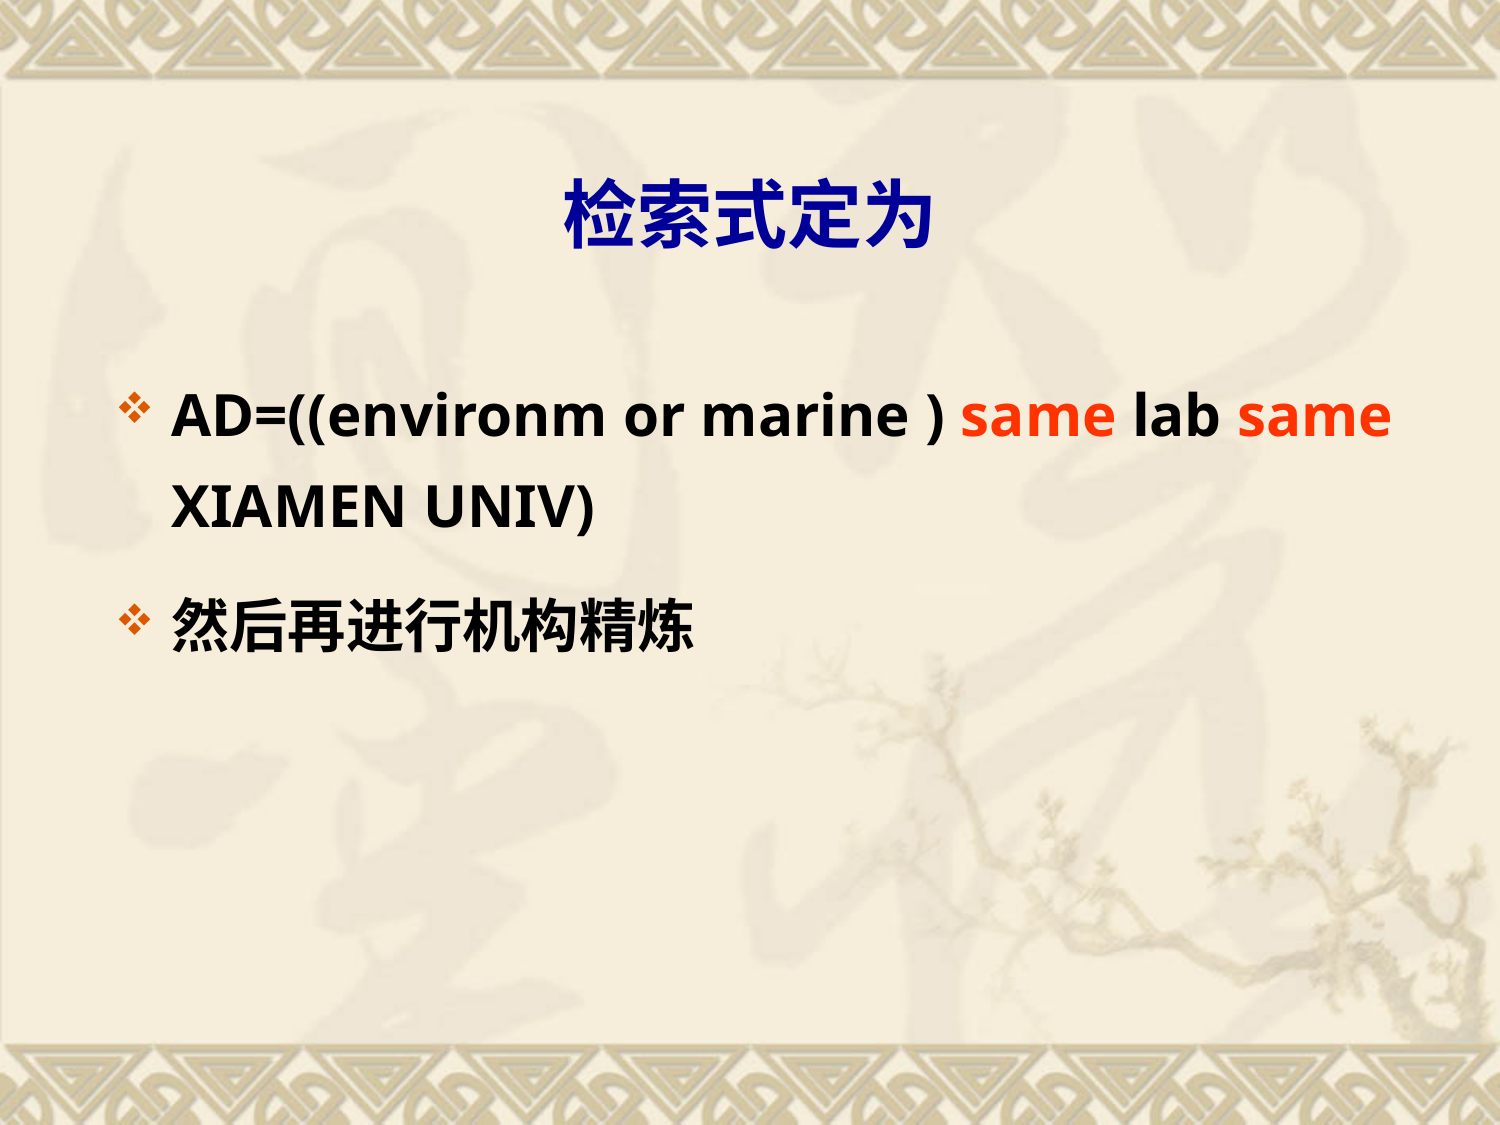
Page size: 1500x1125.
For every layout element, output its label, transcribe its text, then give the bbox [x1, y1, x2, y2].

list AD=((environm or marine ) same lab same XIAMEN UNIV) 然后再进行机构精炼 [100, 349, 1412, 1001]
picture [0, 0, 1500, 1125]
title 检索式定为 [49, 136, 1451, 288]
